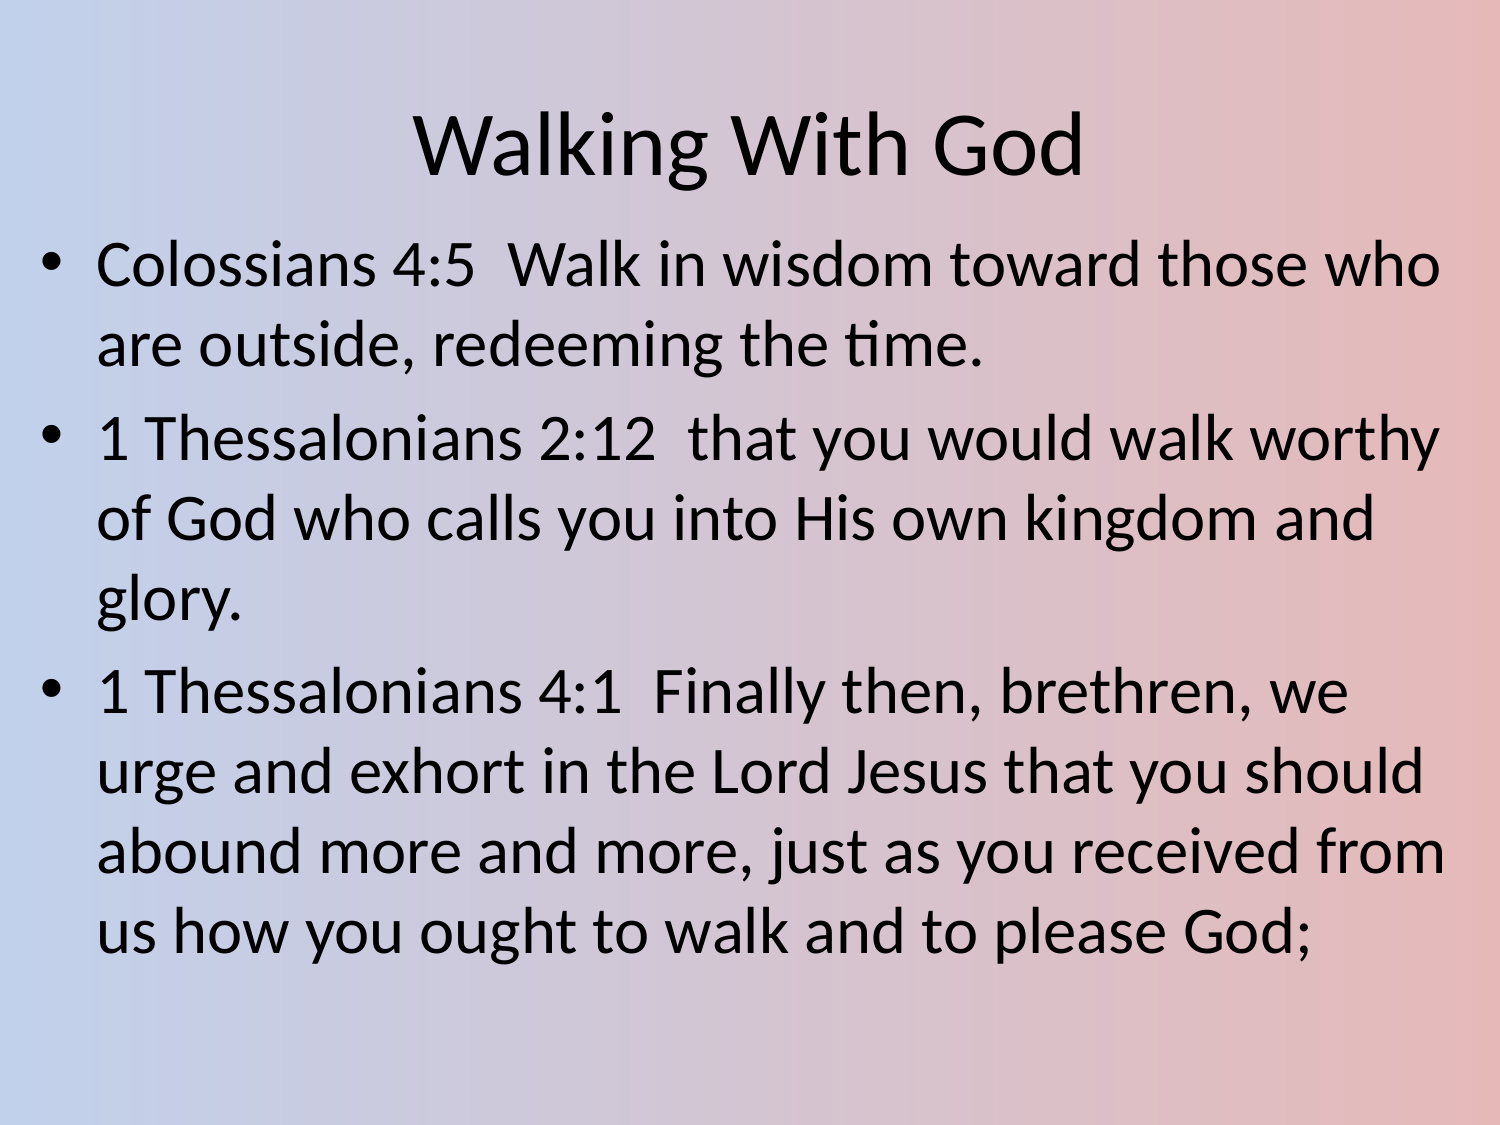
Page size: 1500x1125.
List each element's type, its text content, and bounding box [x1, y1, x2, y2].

list Colossians 4:5 Walk in wisdom toward those who are outside, redeeming the time. 1 Thessalonians 2:12 that you would walk worthy of God who calls you into His own kingdom and glory. 1 Thessalonians 4:1 Finally then, brethren, we urge and exhort in the Lord Jesus that you should abound more and more, just as you received from us how you ought to walk and to please God; [24, 212, 1488, 1100]
title Walking With God [75, 45, 1425, 212]
